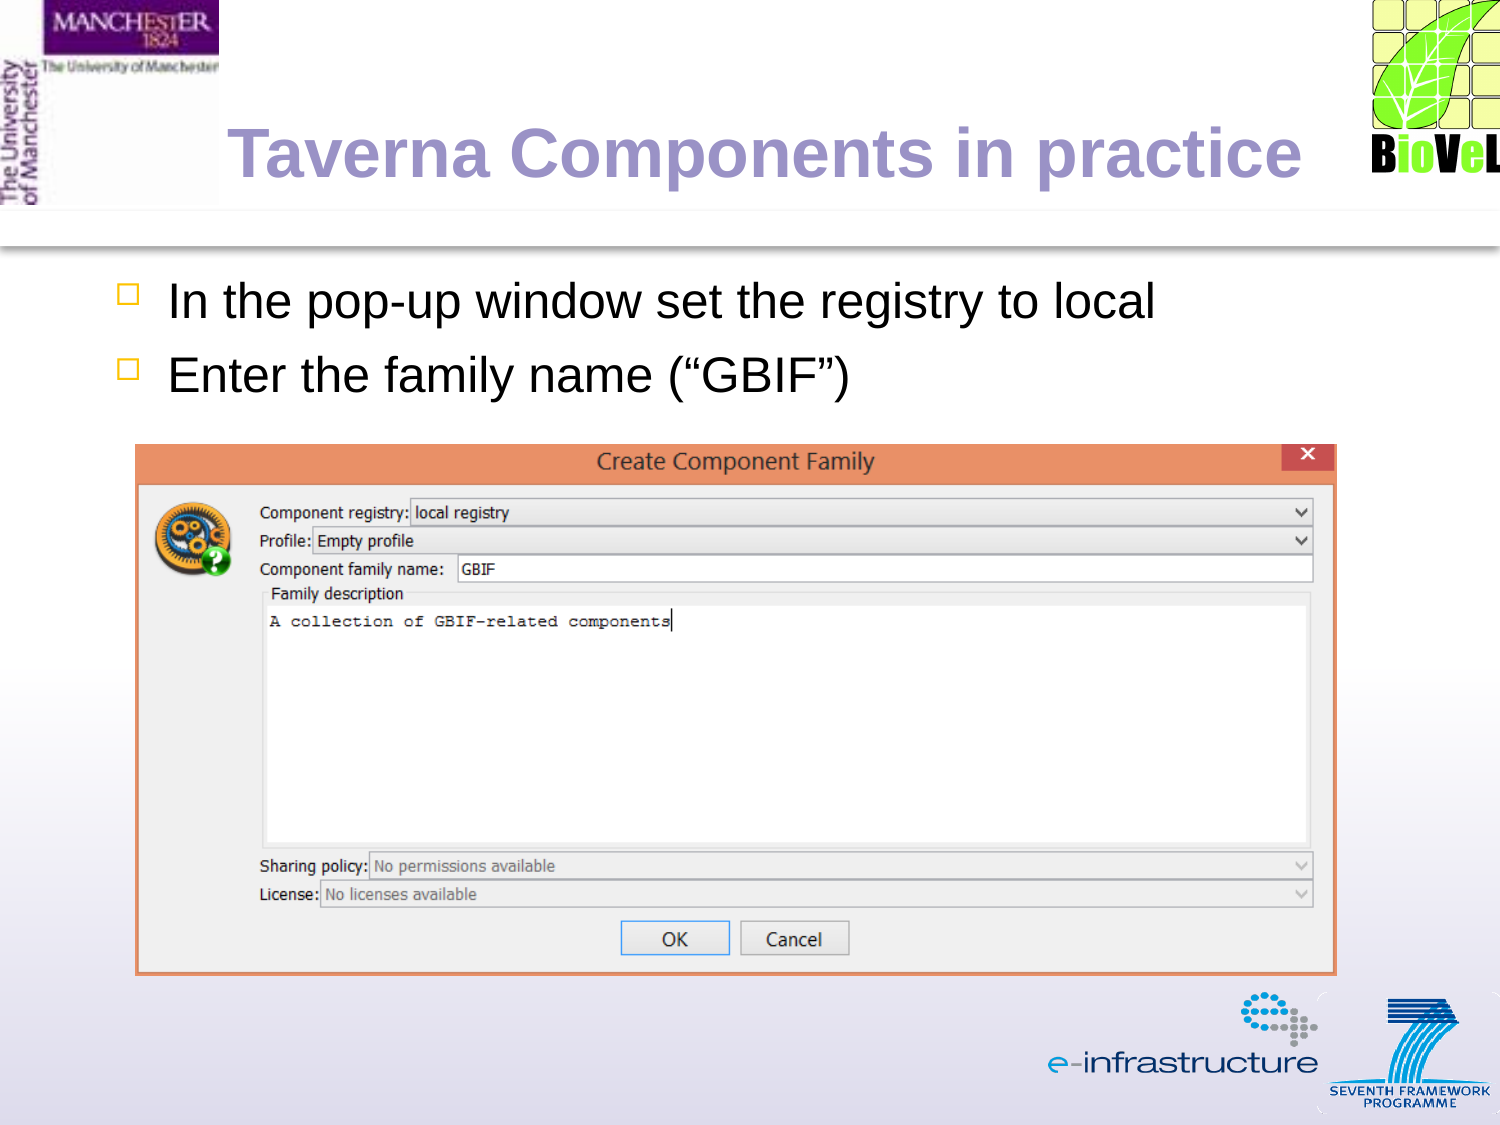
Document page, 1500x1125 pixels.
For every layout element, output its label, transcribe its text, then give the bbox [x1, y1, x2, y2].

picture [1372, 0, 1500, 173]
picture [1048, 992, 1500, 1114]
title Taverna Components in practice [156, 99, 1319, 200]
picture [0, 0, 219, 205]
list In the pop-up window set the registry to local Enter the family name (“GBIF”) [99, 260, 1471, 1011]
picture [135, 443, 1337, 977]
